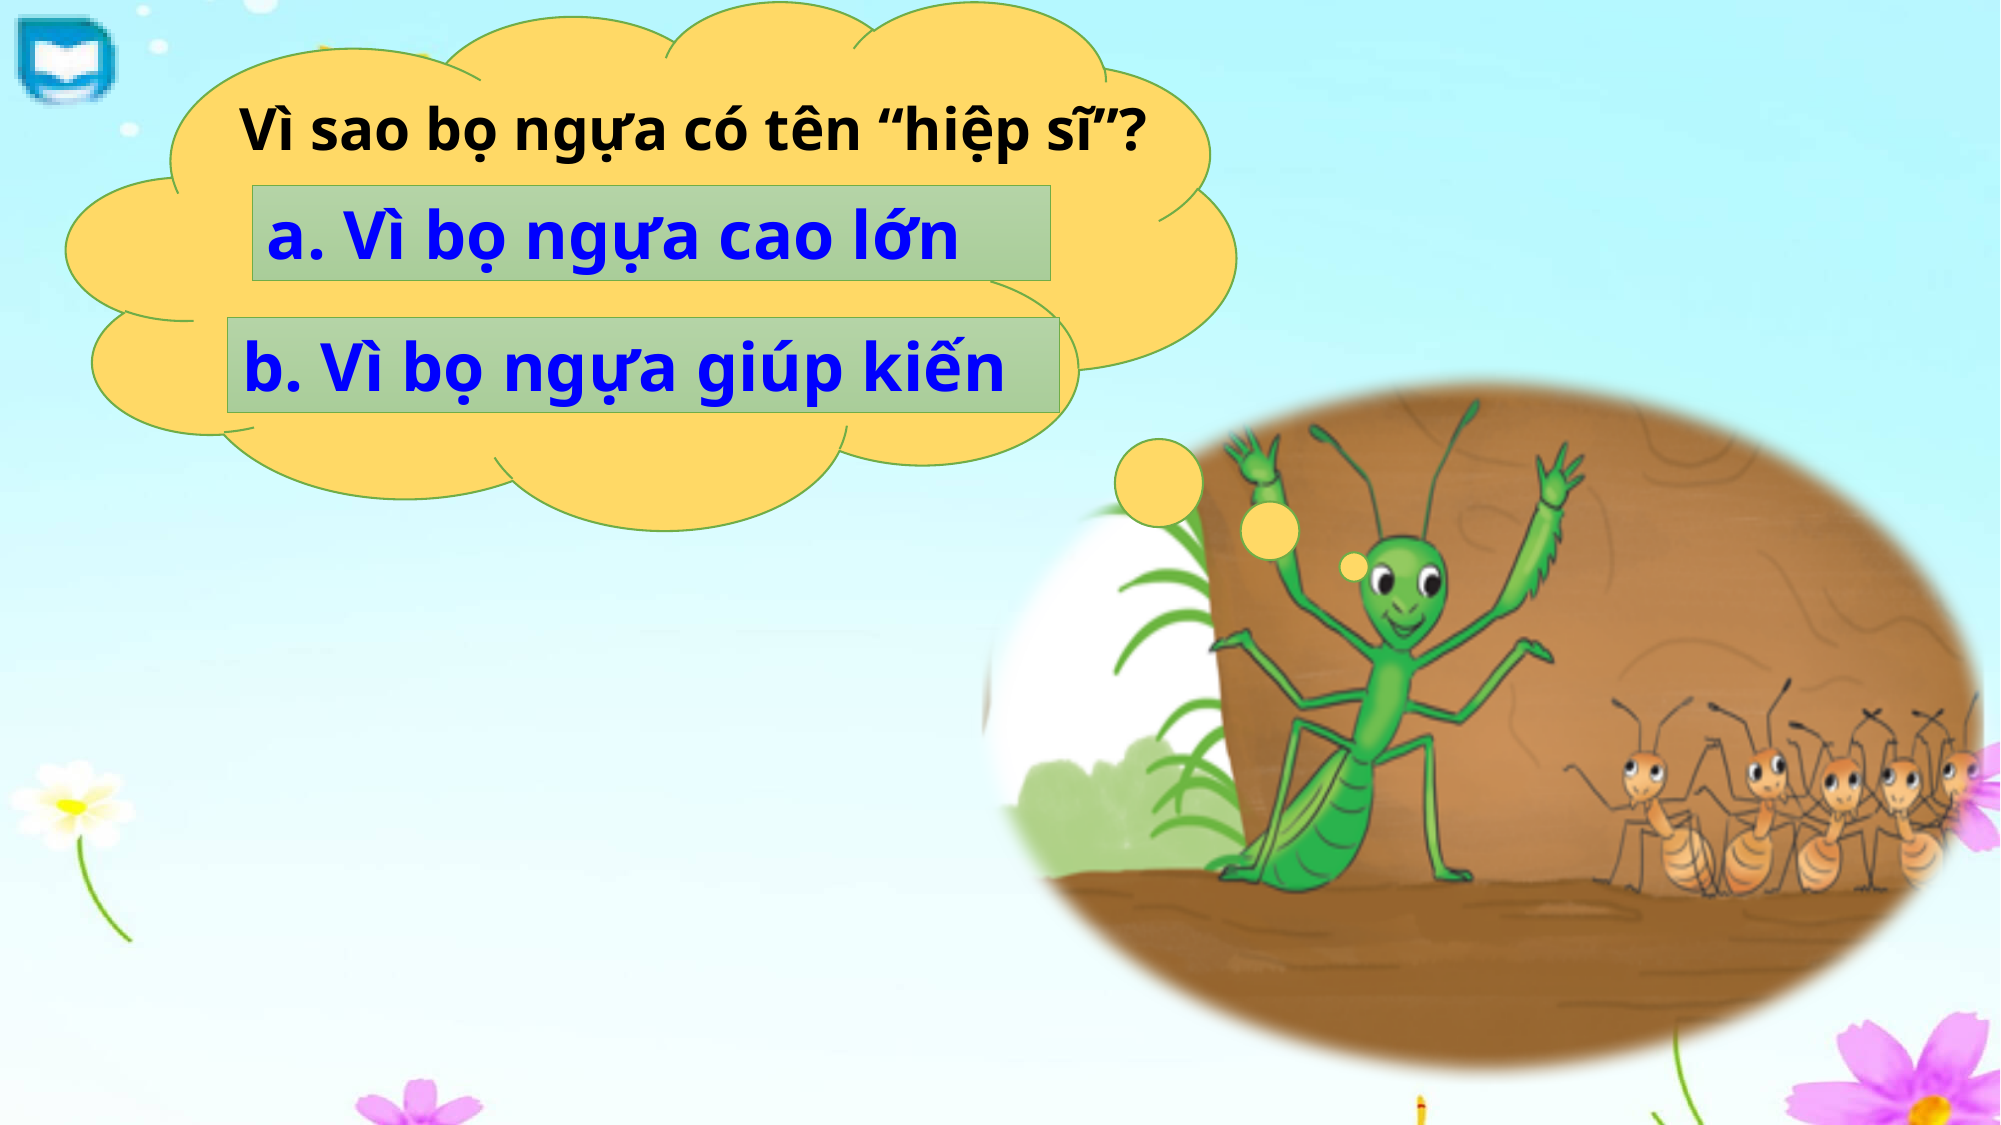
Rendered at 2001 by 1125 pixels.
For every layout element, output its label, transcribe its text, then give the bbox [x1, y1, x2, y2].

text_box a. Vì bọ ngựa cao lớn [252, 185, 1051, 281]
text_box [64, 1, 1238, 533]
text_box b. Vì bọ ngựa giúp kiến [227, 317, 1060, 413]
picture [0, 0, 2001, 1125]
text_box Vì sao bọ ngựa có tên “hiệp sĩ”? [224, 84, 1163, 170]
